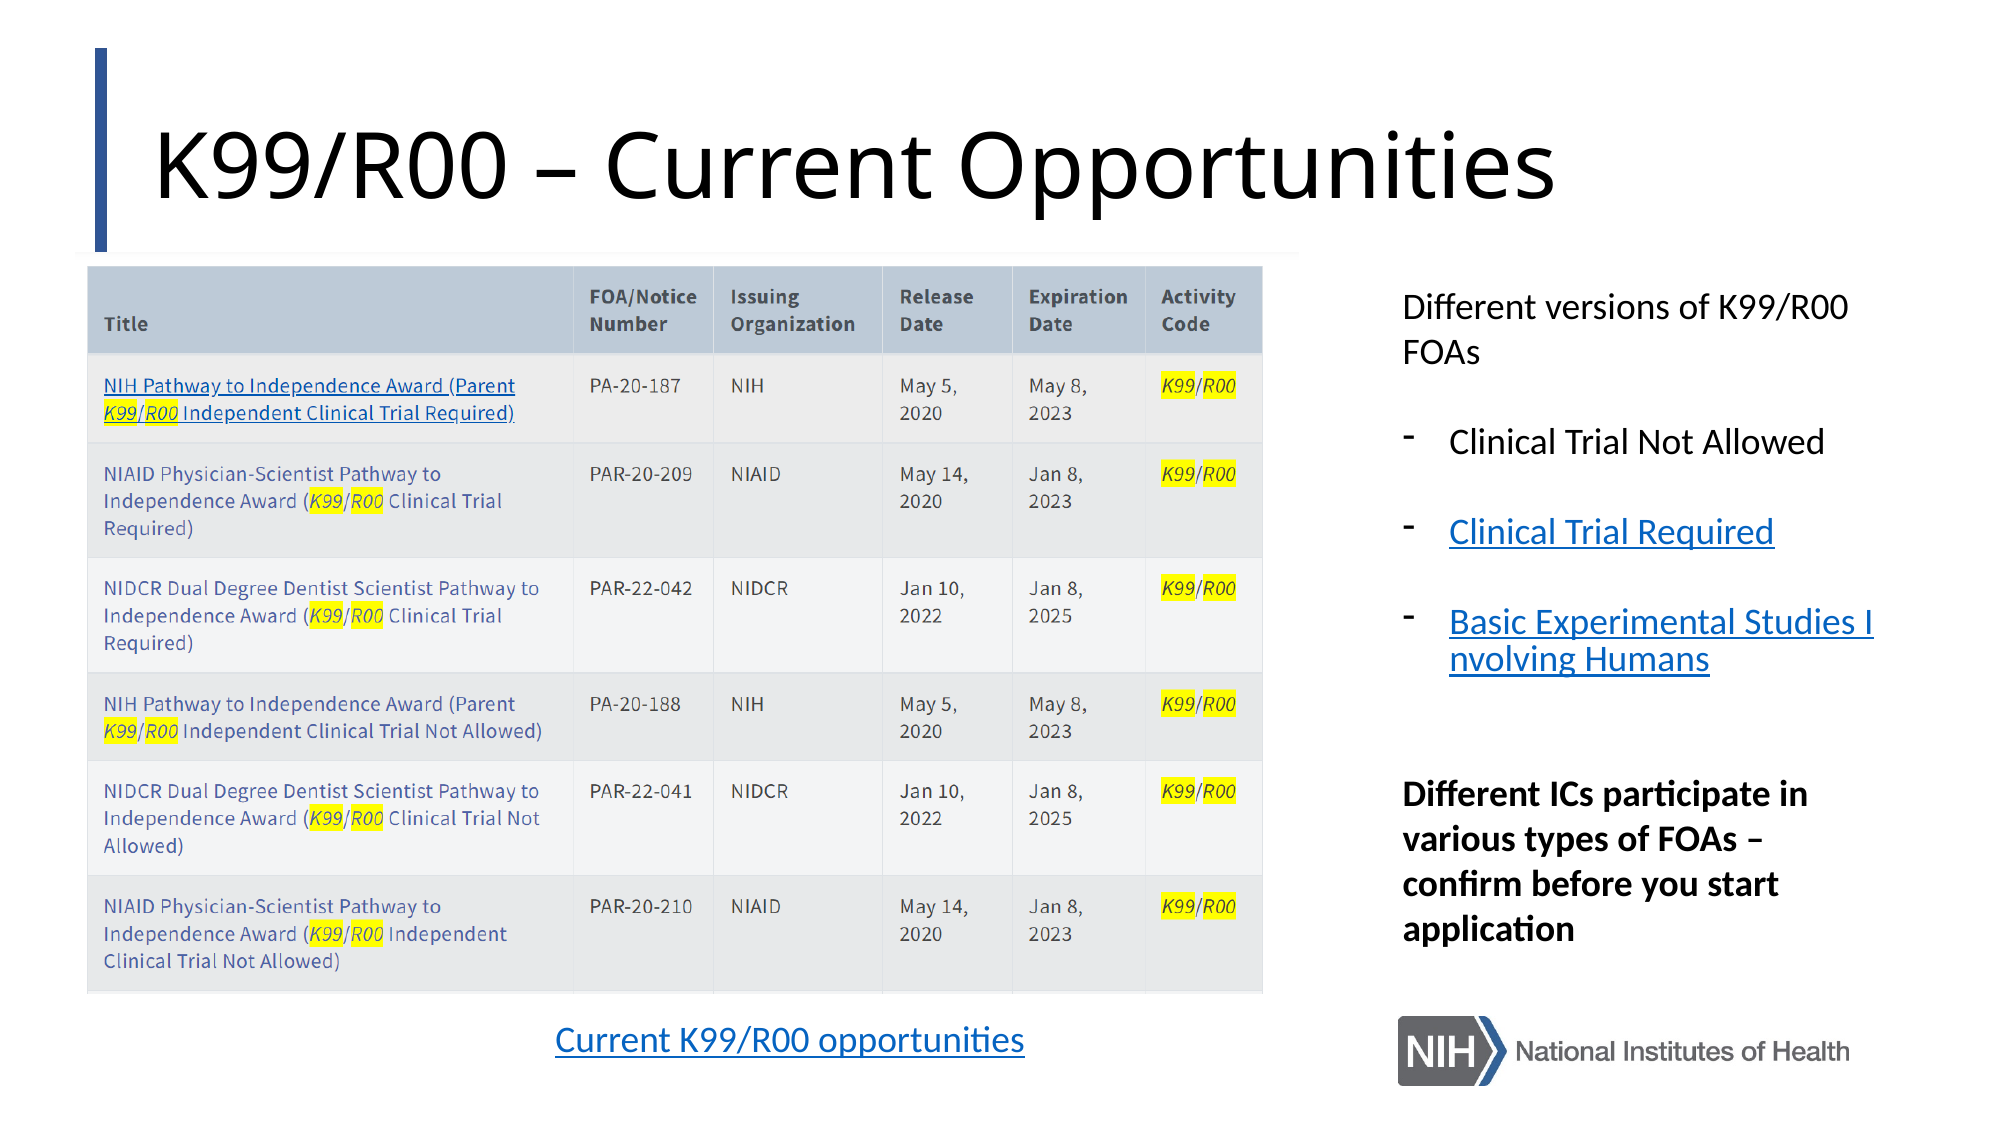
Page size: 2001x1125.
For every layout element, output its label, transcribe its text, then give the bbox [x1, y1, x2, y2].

text_box Current K99/R00 opportunities [540, 1008, 1041, 1068]
picture [74, 252, 1299, 994]
picture [1398, 1016, 1849, 1086]
title K99/R00 – Current Opportunities [137, 59, 1863, 278]
text_box Different versions of K99/R00 FOAs Clinical Trial Not Allowed Clinical Trial Required Basic Experimental Studies Involving Humans Different ICs participate in various types of FOAs – confirm before you start application [1387, 274, 1900, 920]
